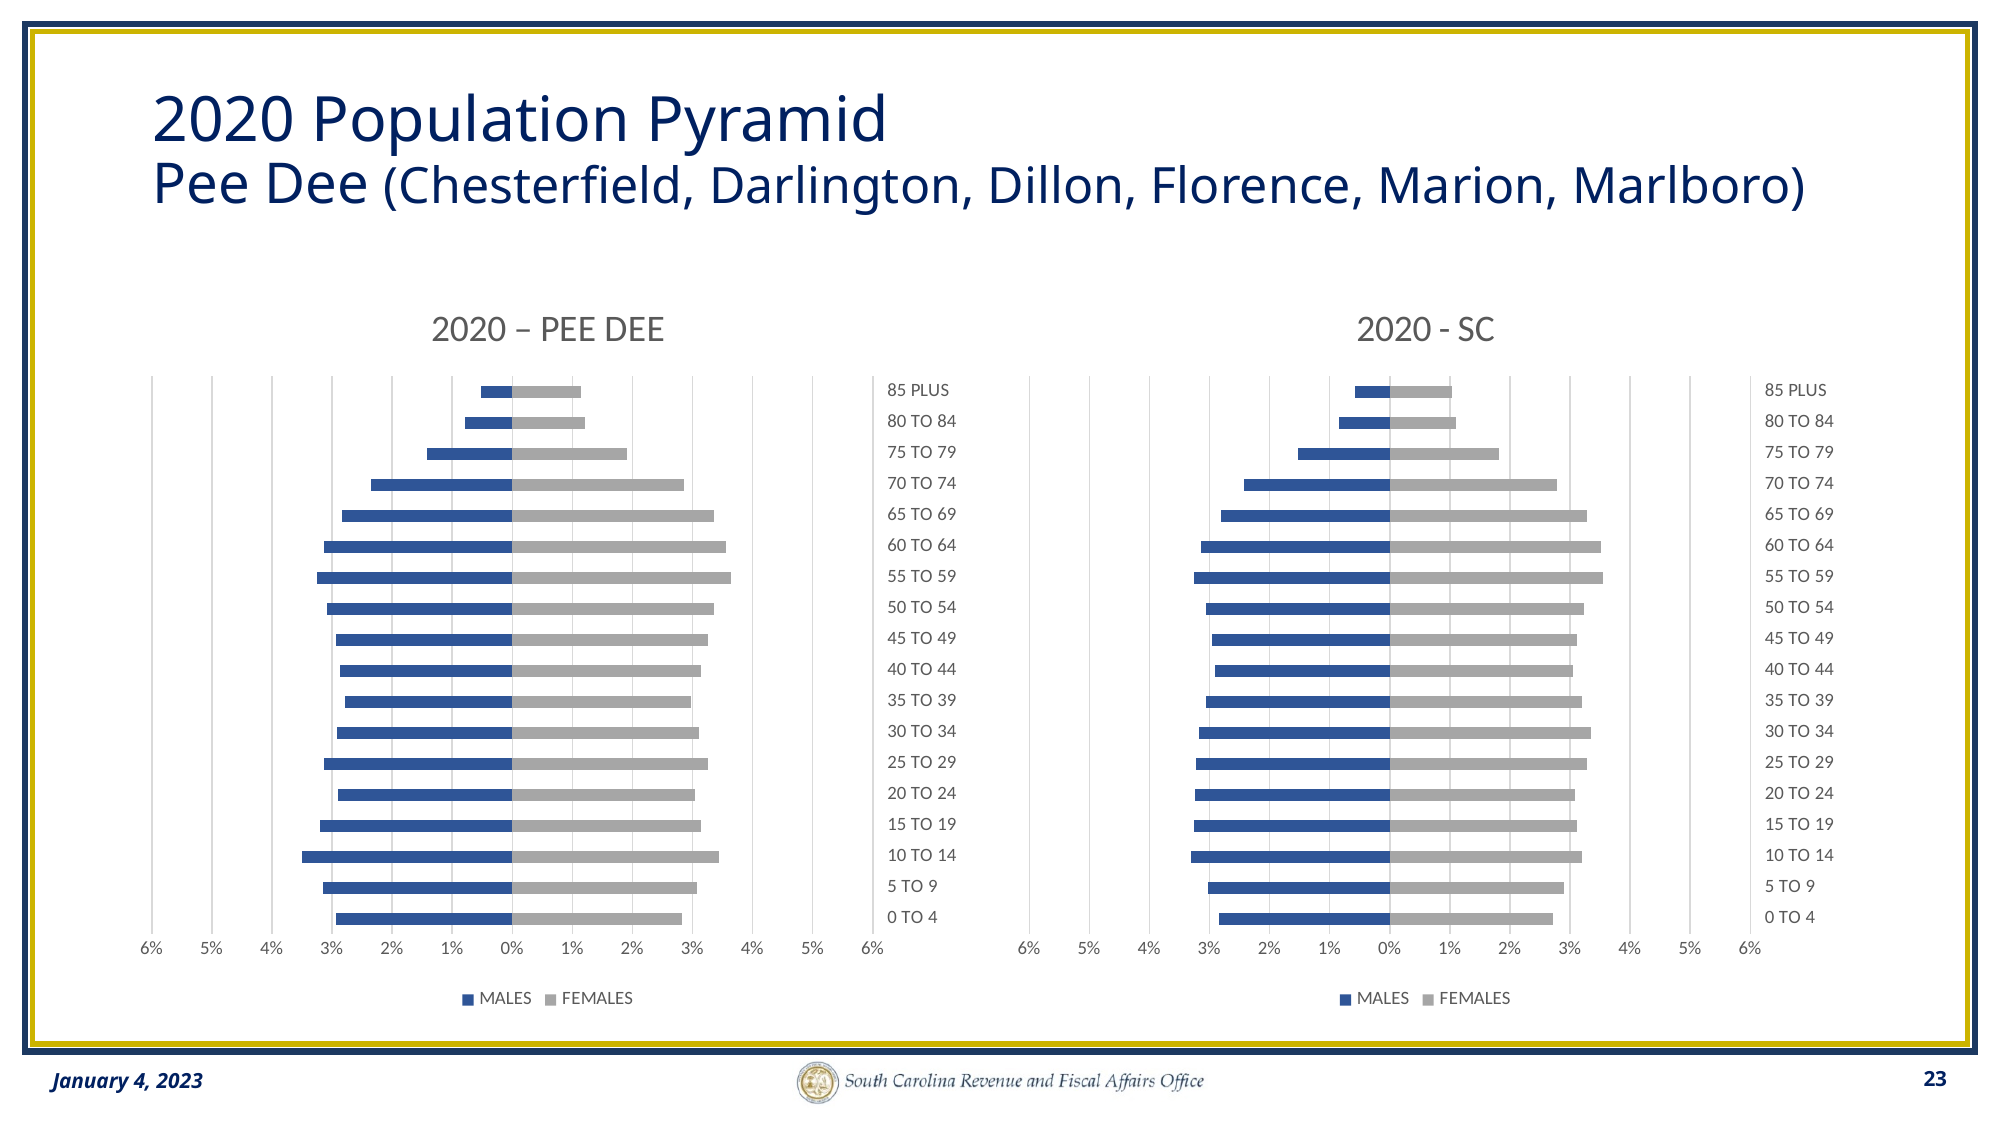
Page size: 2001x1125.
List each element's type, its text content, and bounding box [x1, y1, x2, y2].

chart [122, 278, 974, 1016]
picture [792, 1057, 1208, 1108]
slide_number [37, 1050, 488, 1110]
chart [1000, 278, 1851, 1016]
slide_number 23 [1511, 1050, 1962, 1110]
title 2020 Population Pyramid Pee Dee (Chesterfield, Darlington, Dillon, Florence, Marion, Marlboro) [137, 59, 1863, 245]
